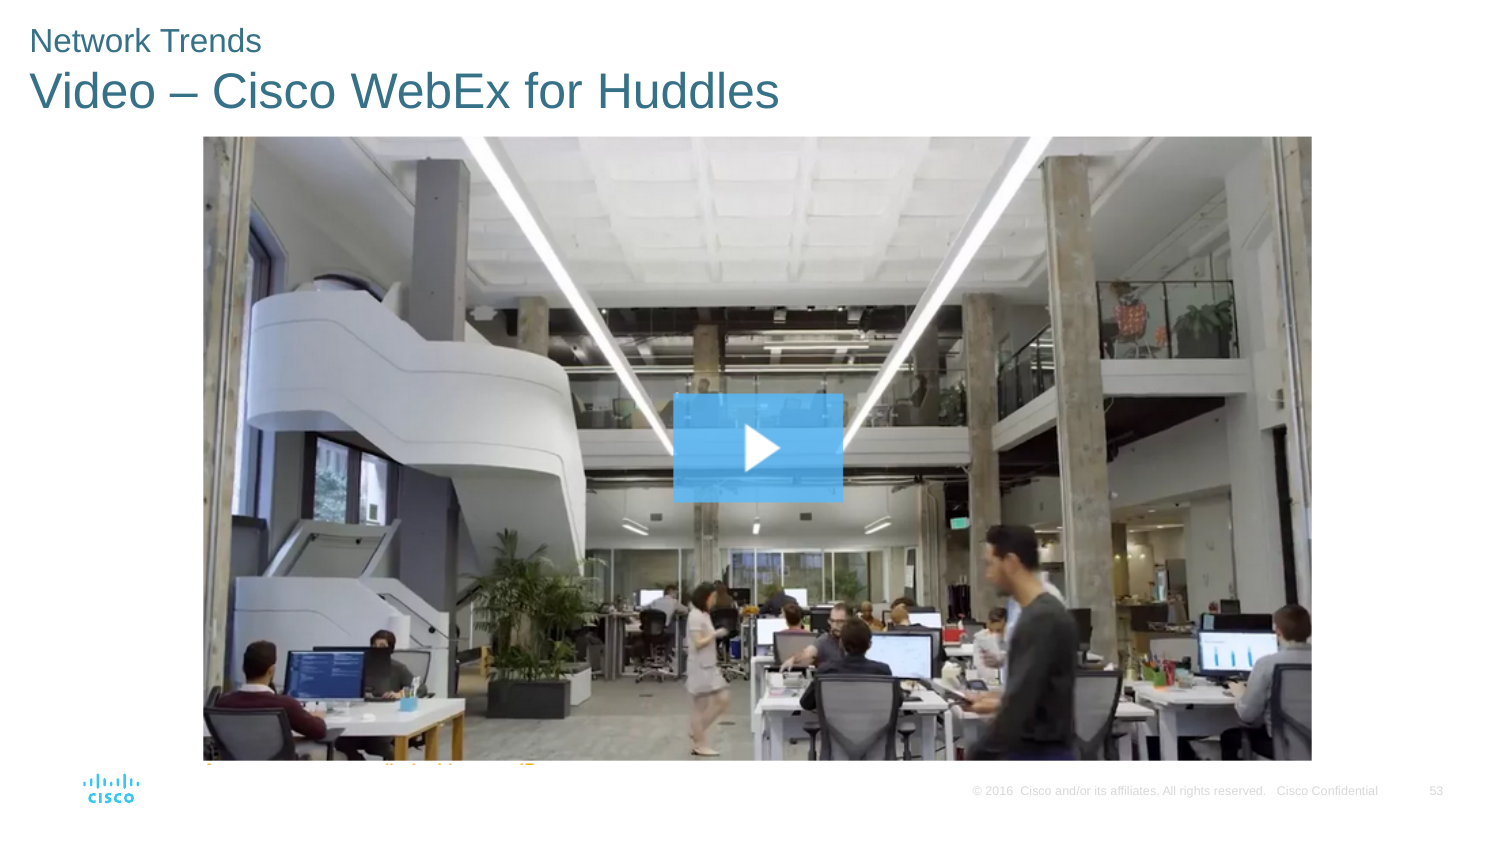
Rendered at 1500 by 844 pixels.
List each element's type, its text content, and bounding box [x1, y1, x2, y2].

title Network Trends Video – Cisco WebEx for Huddles [14, 6, 1500, 131]
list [198, 130, 1317, 766]
